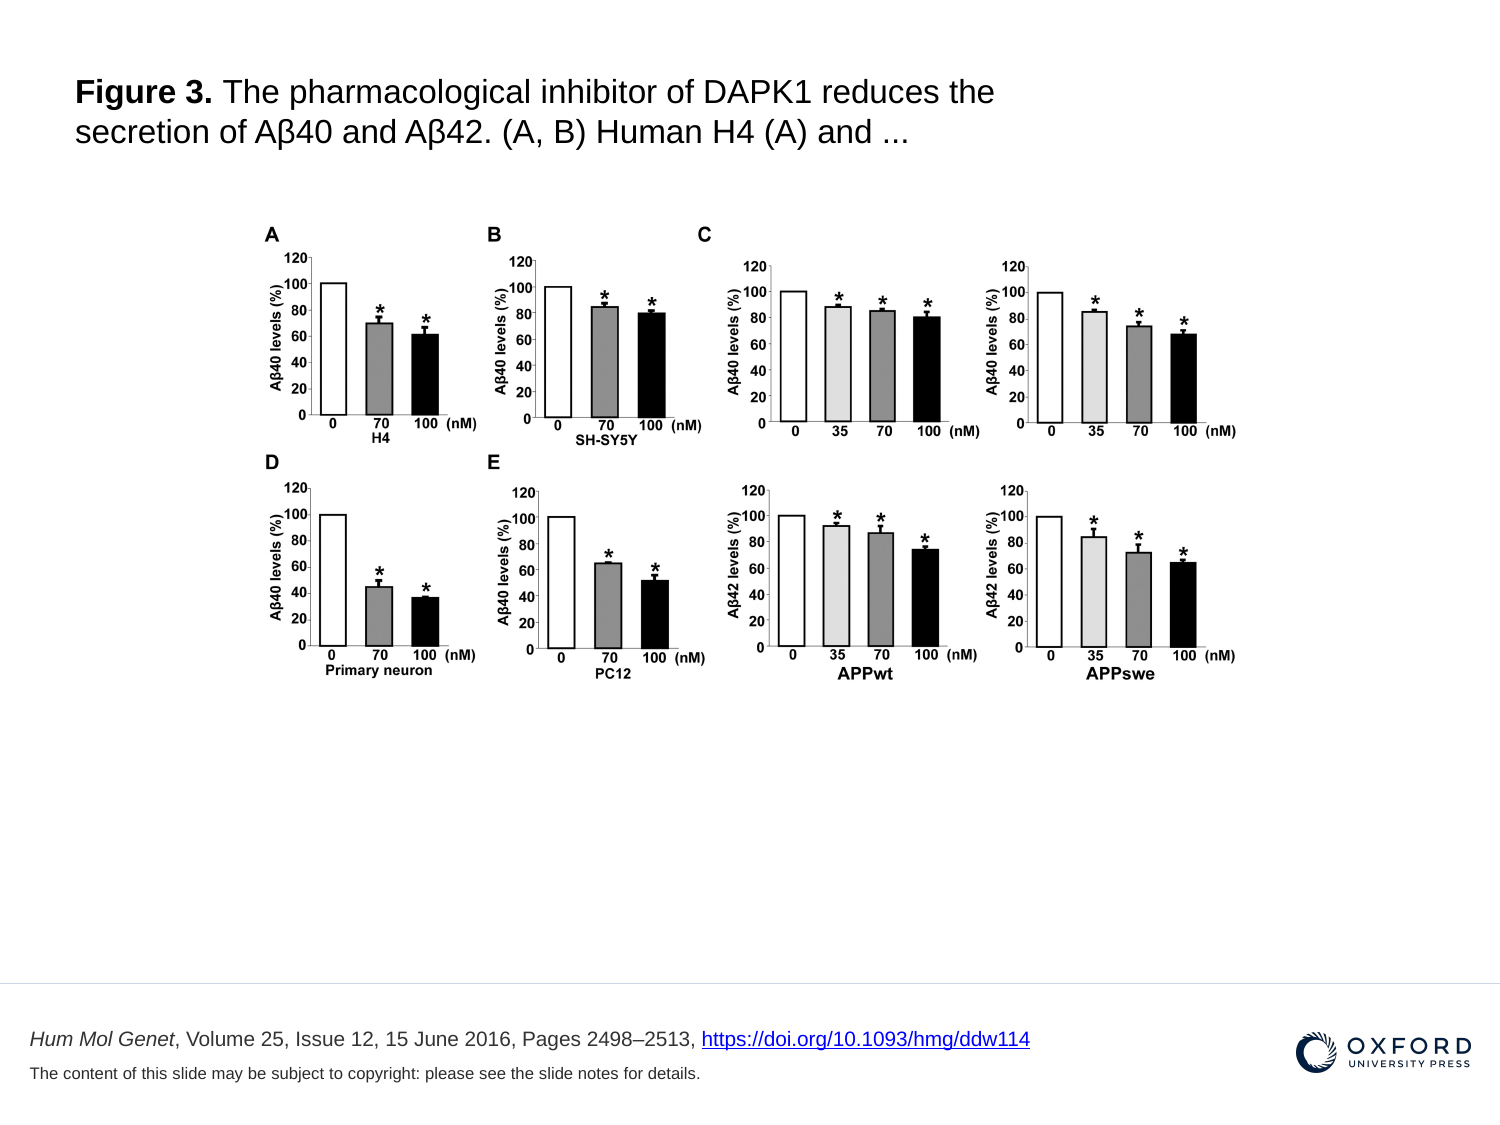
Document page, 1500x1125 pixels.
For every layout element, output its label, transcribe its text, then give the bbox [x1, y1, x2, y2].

picture [1296, 1032, 1471, 1073]
title Figure 3. The pharmacological inhibitor of DAPK1 reduces the secretion of Aβ40 and Aβ42. (A, B) Human H4 (A) and ... [75, 69, 1078, 171]
footer Hum Mol Genet, Volume 25, Issue 12, 15 June 2016, Pages 2498–2513, https://doi.org/10.1093/hmg/ddw114 The content of this slide may be subject to copyright: please see the slide notes for details. [0, 983, 1260, 1125]
picture [262, 224, 1238, 683]
